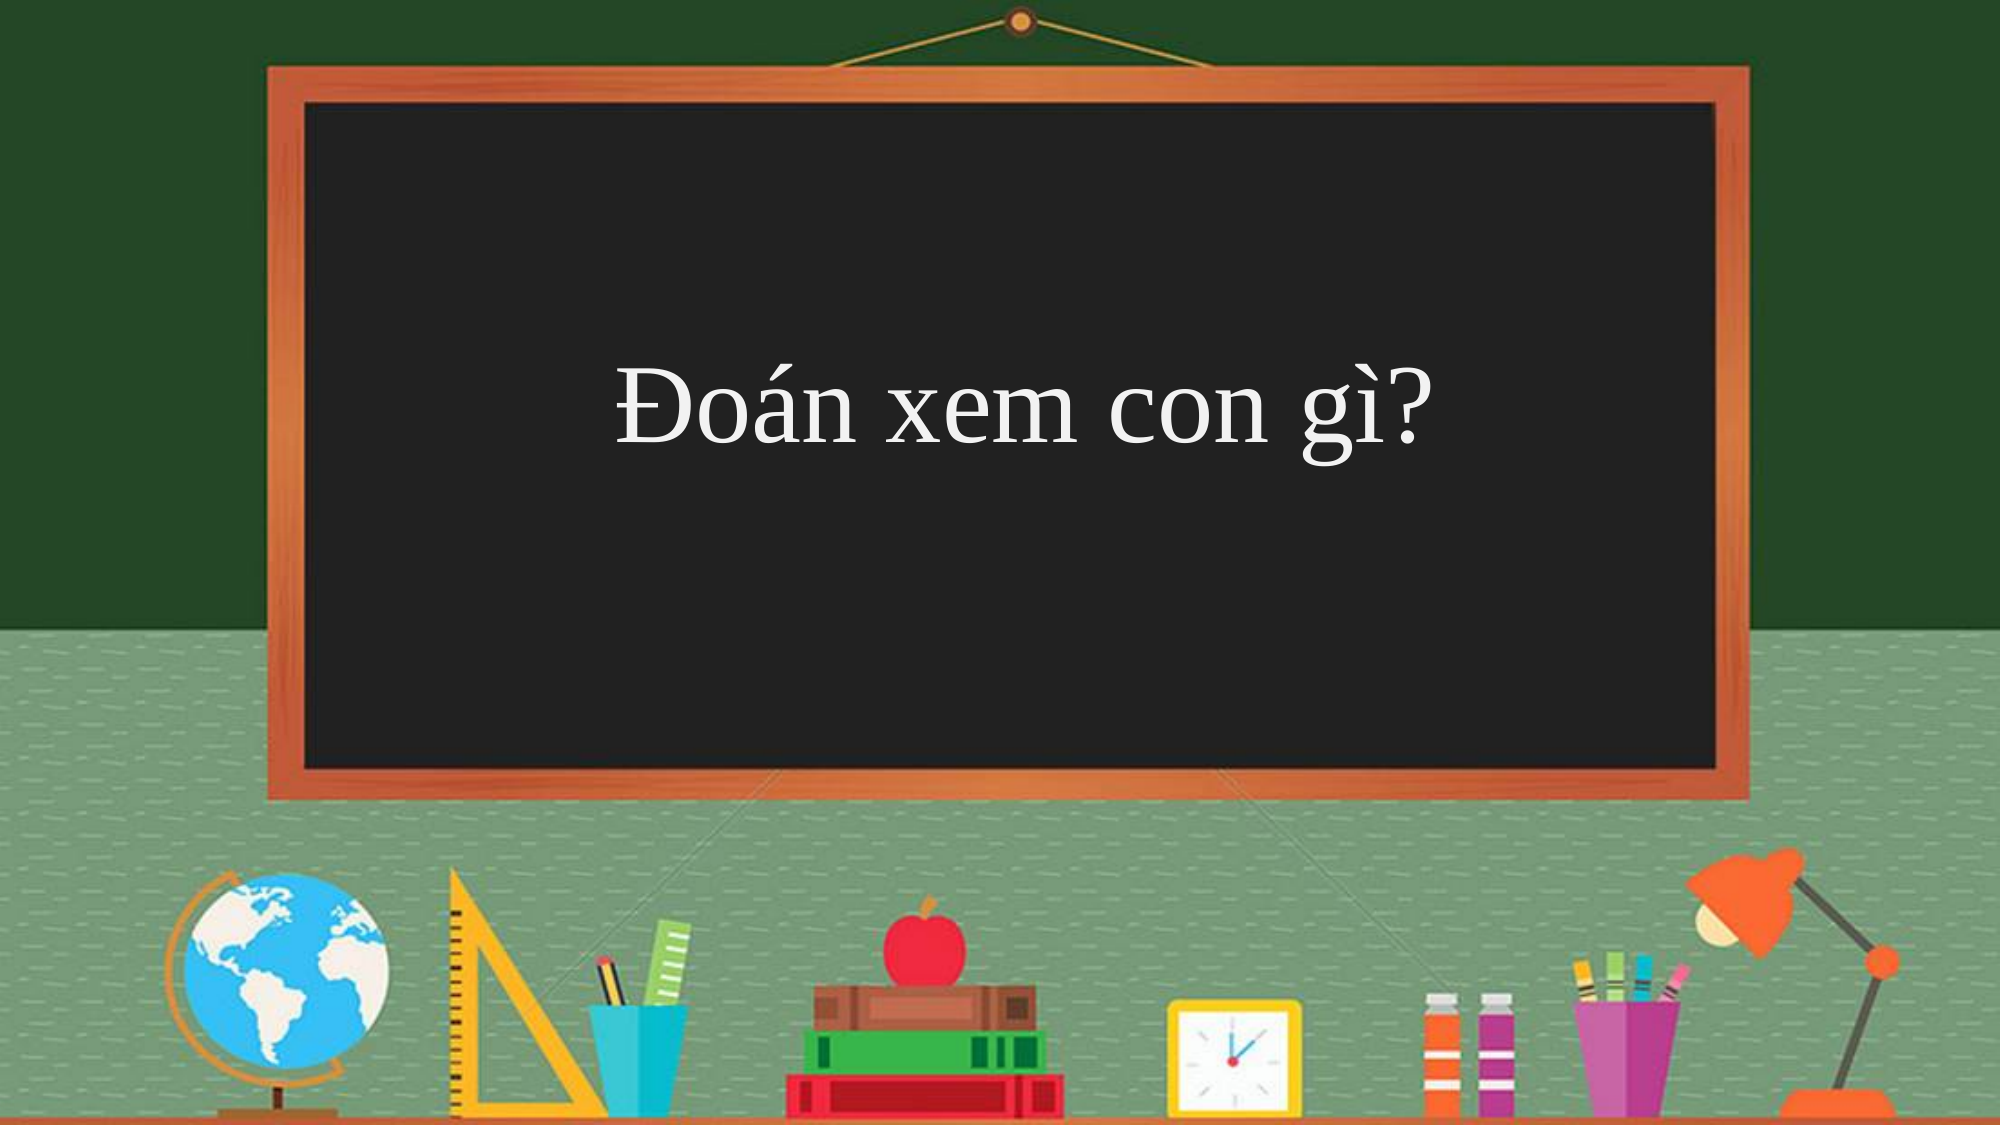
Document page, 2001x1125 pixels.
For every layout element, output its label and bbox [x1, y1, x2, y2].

list [0, 0, 2000, 1125]
